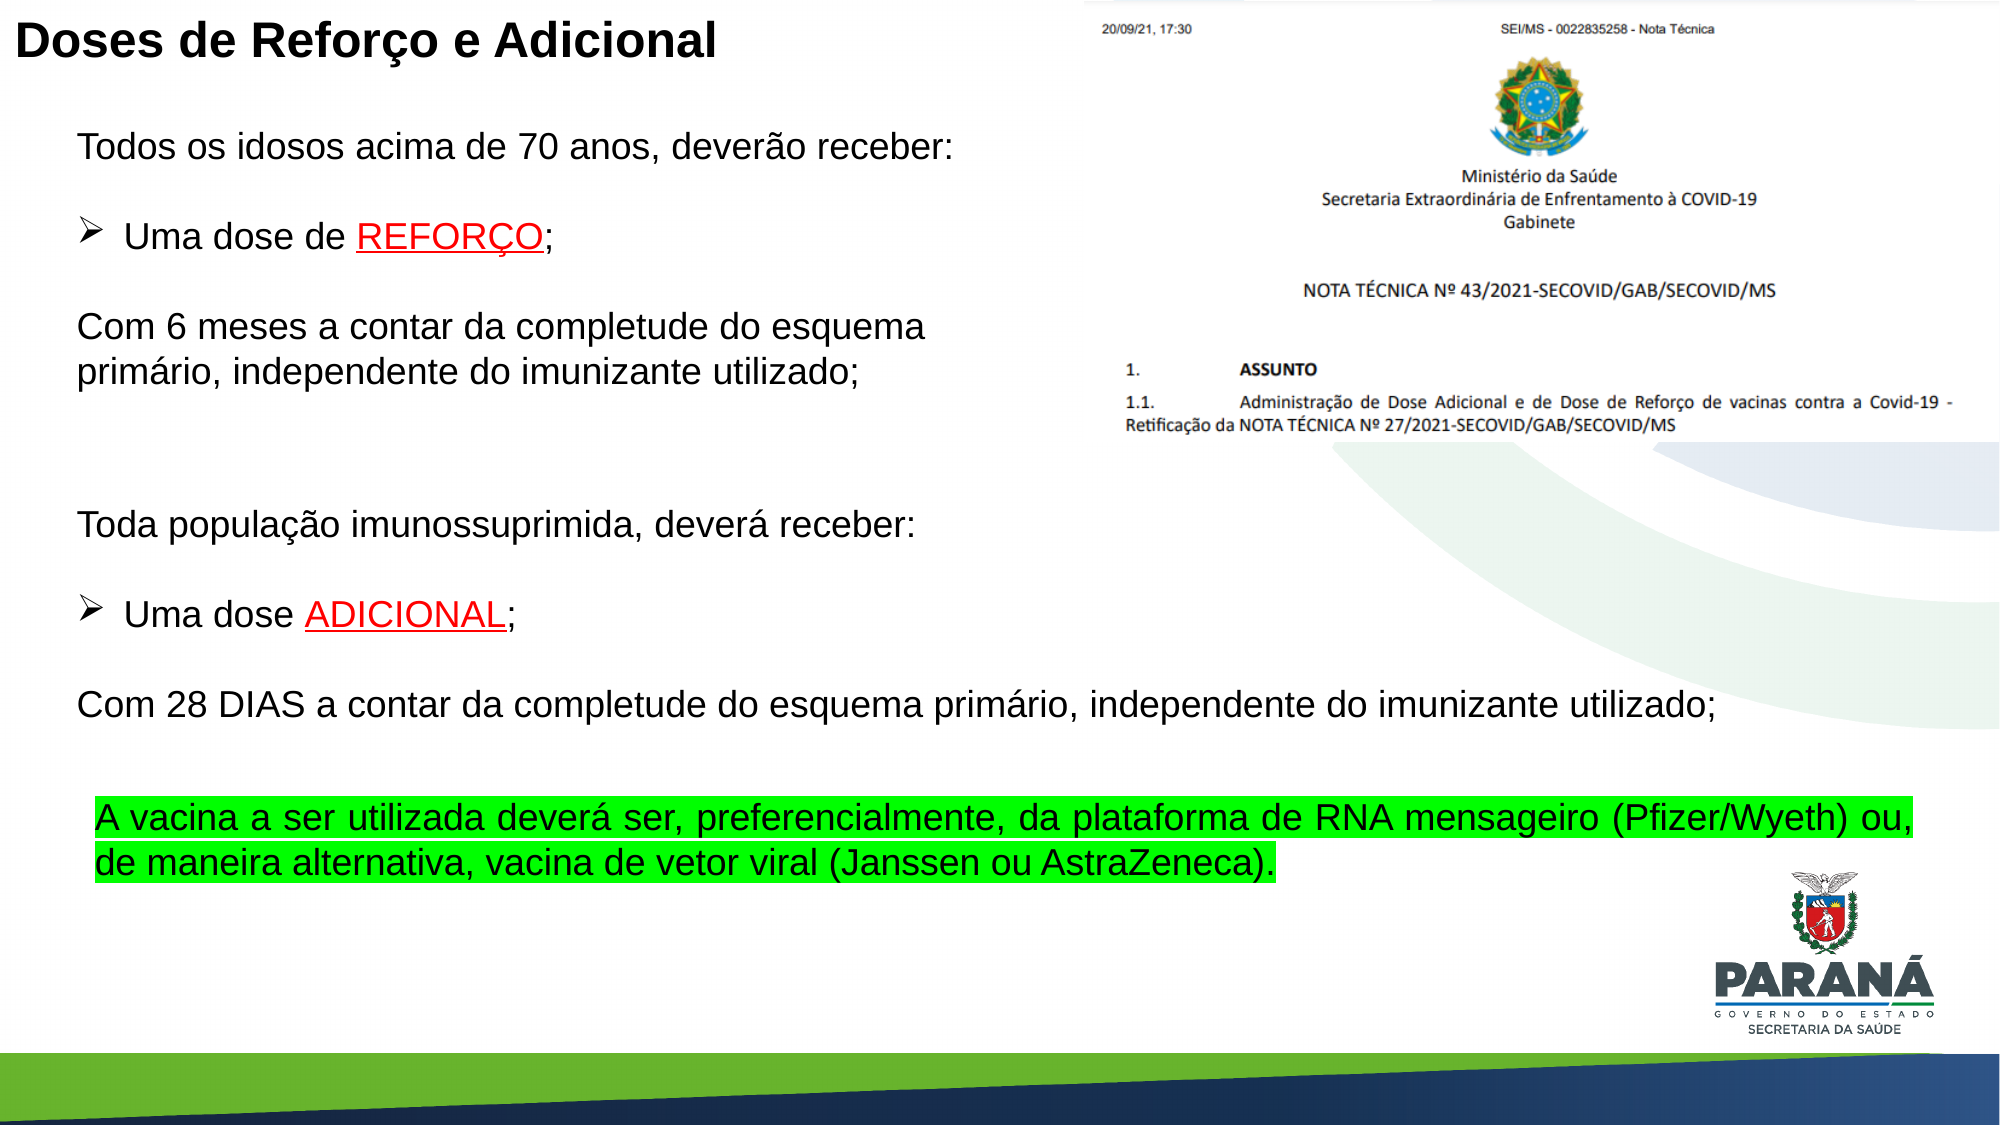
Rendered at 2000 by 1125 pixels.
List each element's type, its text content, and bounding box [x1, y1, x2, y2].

picture [0, 0, 2000, 1125]
text_box Doses de Reforço e Adicional [0, 0, 1083, 75]
text_box Todos os idosos acima de 70 anos, deverão receber: Uma dose de REFORÇO; Com 6 meses a contar da completude do esquema primário, independente do imunizante utilizado; [61, 114, 1023, 400]
text_box A vacina a ser utilizada deverá ser, preferencialmente, da plataforma de RNA mensageiro (Pfizer/Wyeth) ou, de maneira alternativa, vacina de vetor viral (Janssen ou AstraZeneca). [80, 785, 1929, 891]
text_box Toda população imunossuprimida, deverá receber: Uma dose ADICIONAL; Com 28 DIAS a contar da completude do esquema primário, independente do imunizante utilizado; [61, 492, 1898, 733]
